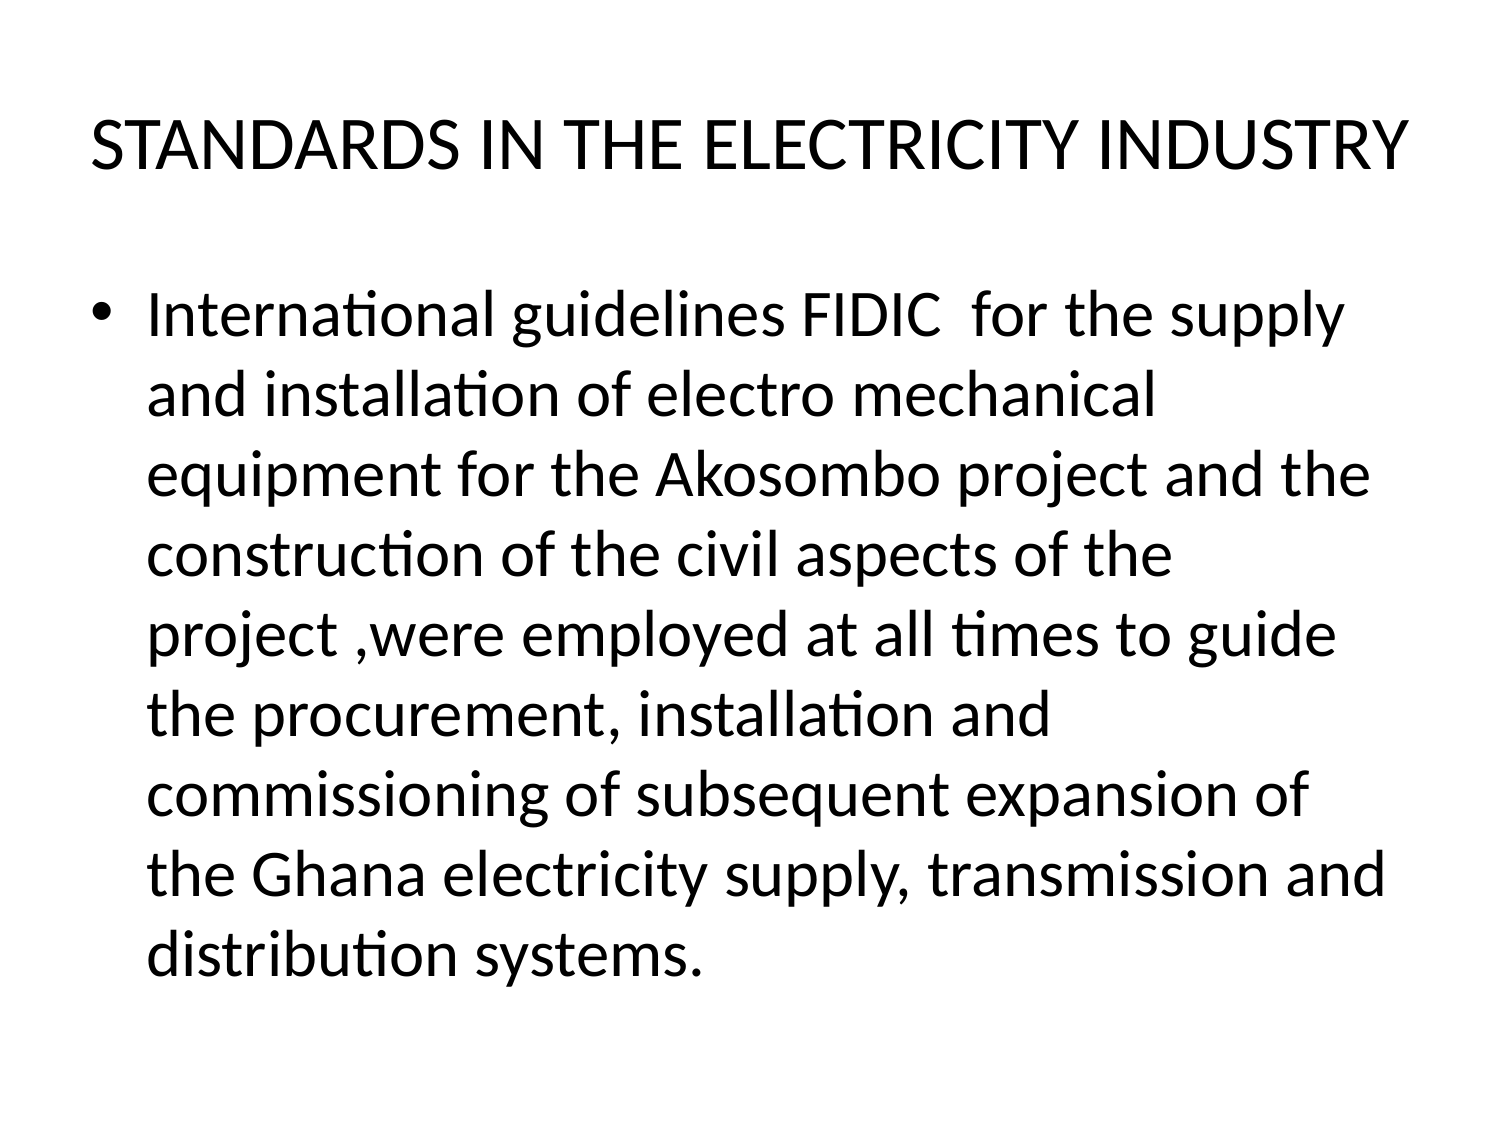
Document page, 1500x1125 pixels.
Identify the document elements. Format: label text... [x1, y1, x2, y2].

title STANDARDS IN THE ELECTRICITY INDUSTRY [75, 45, 1425, 233]
list International guidelines FIDIC for the supply and installation of electro mechanical equipment for the Akosombo project and the construction of the civil aspects of the project ,were employed at all times to guide the procurement, installation and commissioning of subsequent expansion of the Ghana electricity supply, transmission and distribution systems. [75, 262, 1425, 1005]
